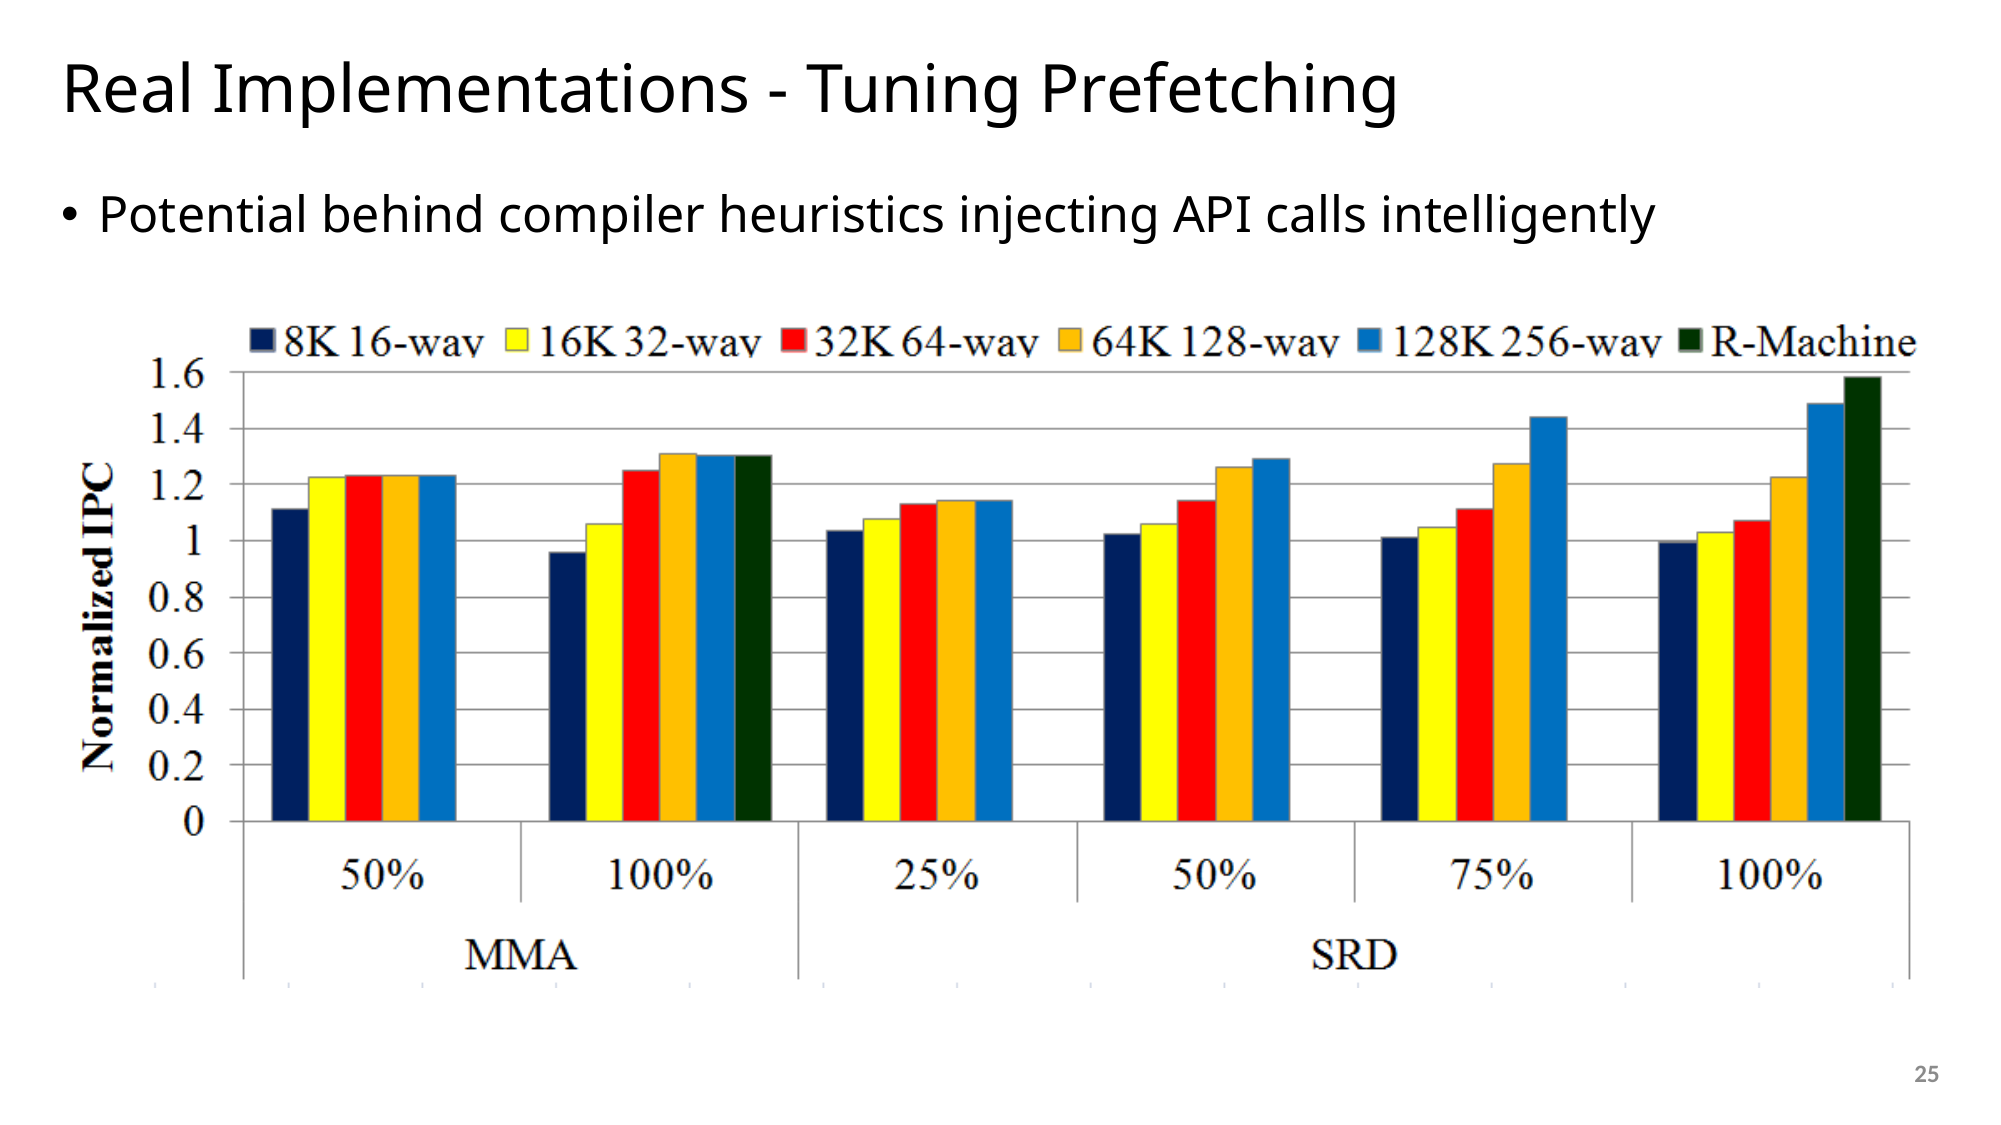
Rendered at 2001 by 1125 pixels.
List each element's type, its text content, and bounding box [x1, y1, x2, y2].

slide_number 25 [1412, 1042, 1955, 1103]
list Potential behind compiler heuristics injecting API calls intelligently [45, 181, 1955, 1014]
picture [71, 313, 1929, 988]
title Real Implementations - Tuning Prefetching [45, 24, 1955, 158]
